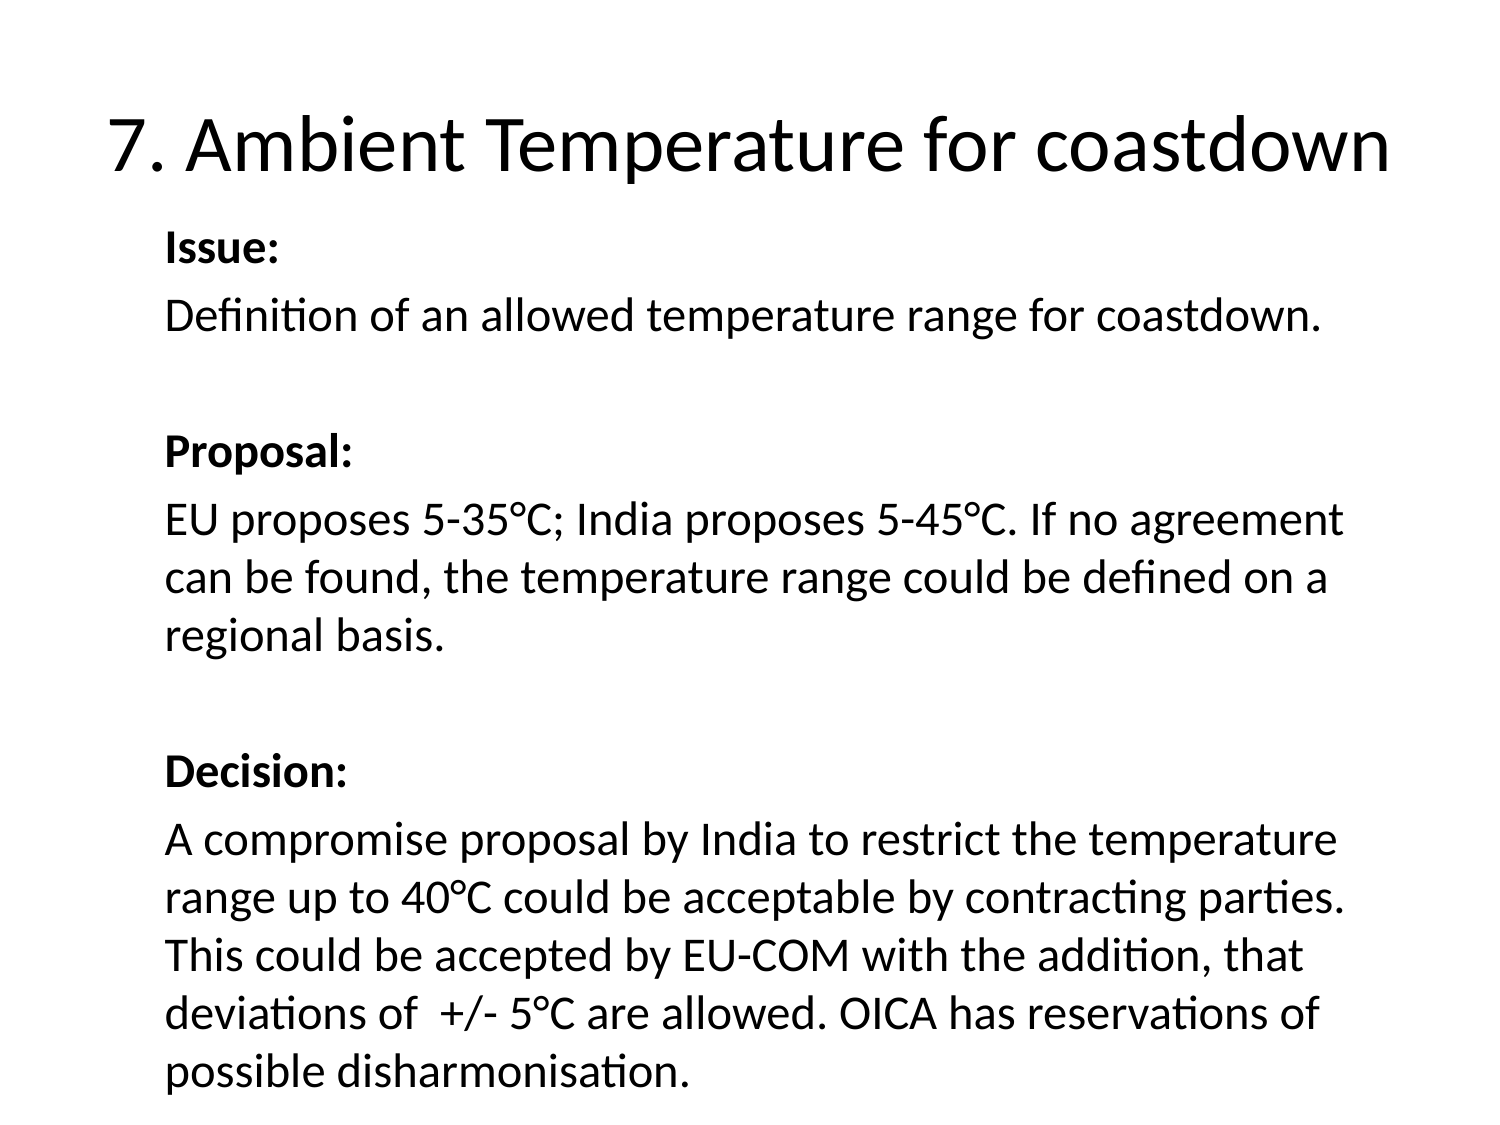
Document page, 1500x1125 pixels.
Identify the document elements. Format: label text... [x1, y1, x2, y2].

title 7. Ambient Temperature for coastdown [74, 44, 1426, 233]
list Issue: Definition of an allowed temperature range for coastdown. Proposal: EU proposes 5-35°C; India proposes 5-45°C. If no agreement can be found, the temperature range could be defined on a regional basis. Decision: A compromise proposal by India to restrict the temperature range up to 40°C could be acceptable by contracting parties. This could be accepted by EU-COM with the addition, that deviations of +/- 5°C are allowed. OICA has reservations of possible disharmonisation. [76, 207, 1428, 1107]
